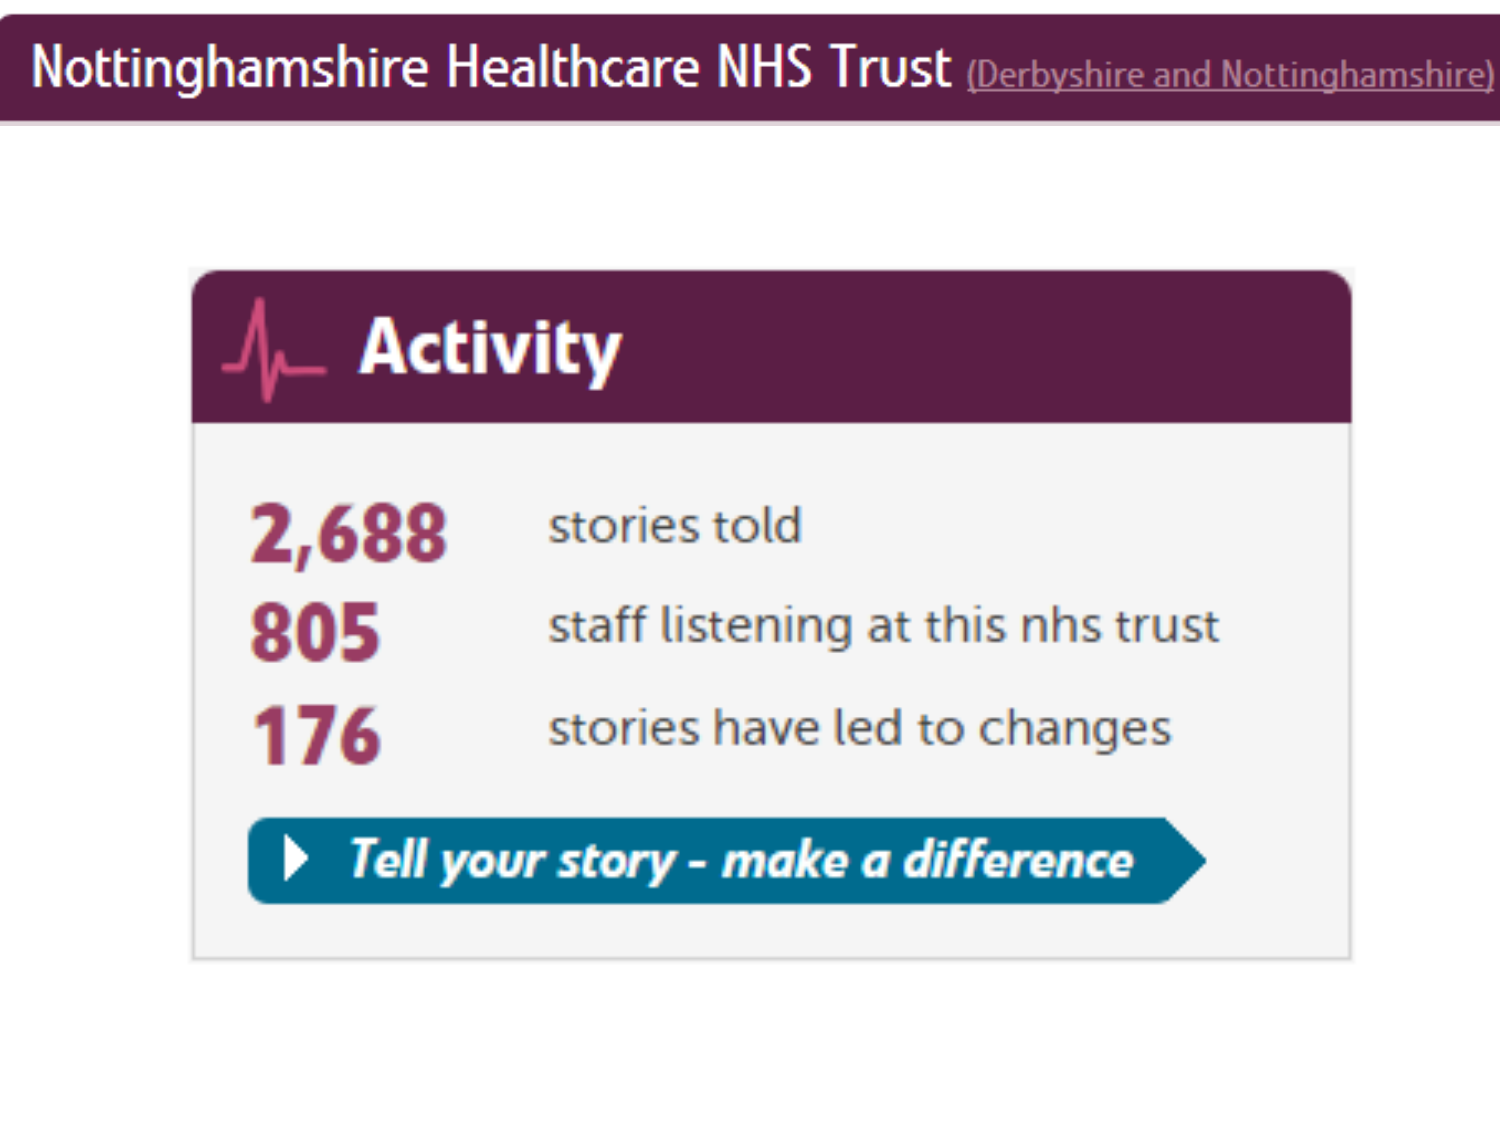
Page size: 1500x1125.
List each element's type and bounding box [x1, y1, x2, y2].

picture [0, 0, 1500, 126]
picture [172, 255, 1377, 988]
